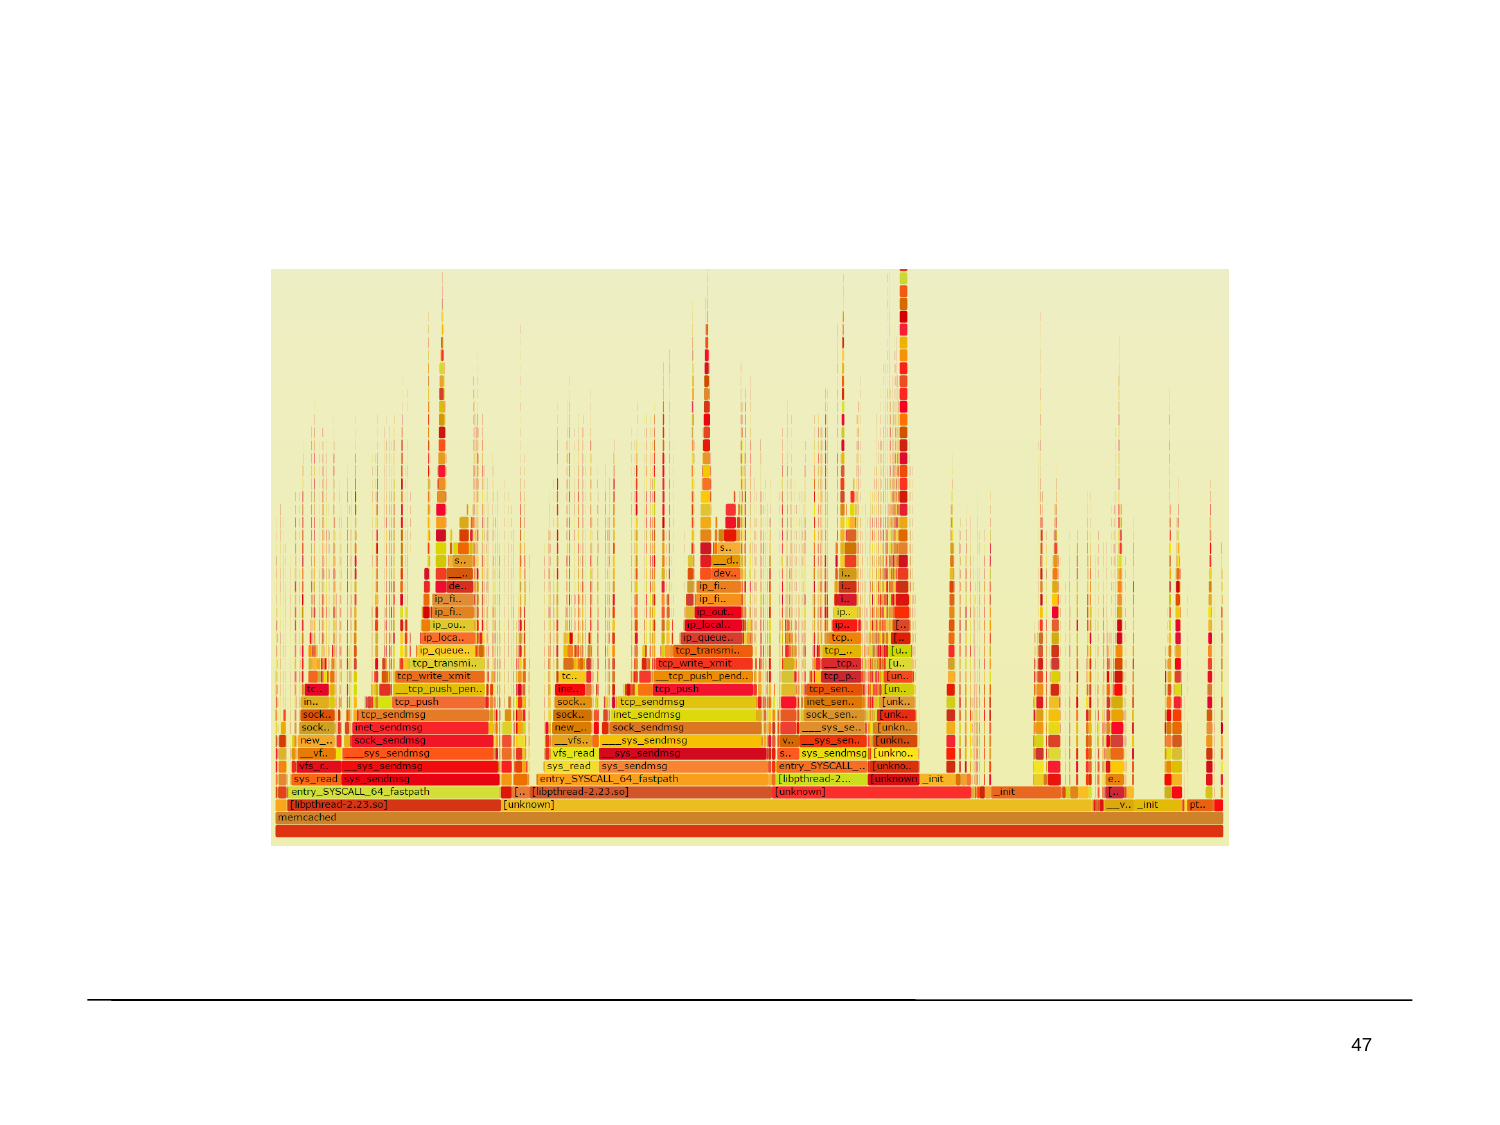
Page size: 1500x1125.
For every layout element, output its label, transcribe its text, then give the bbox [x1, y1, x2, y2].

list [271, 269, 1229, 846]
slide_number 47 [1074, 1024, 1388, 1101]
